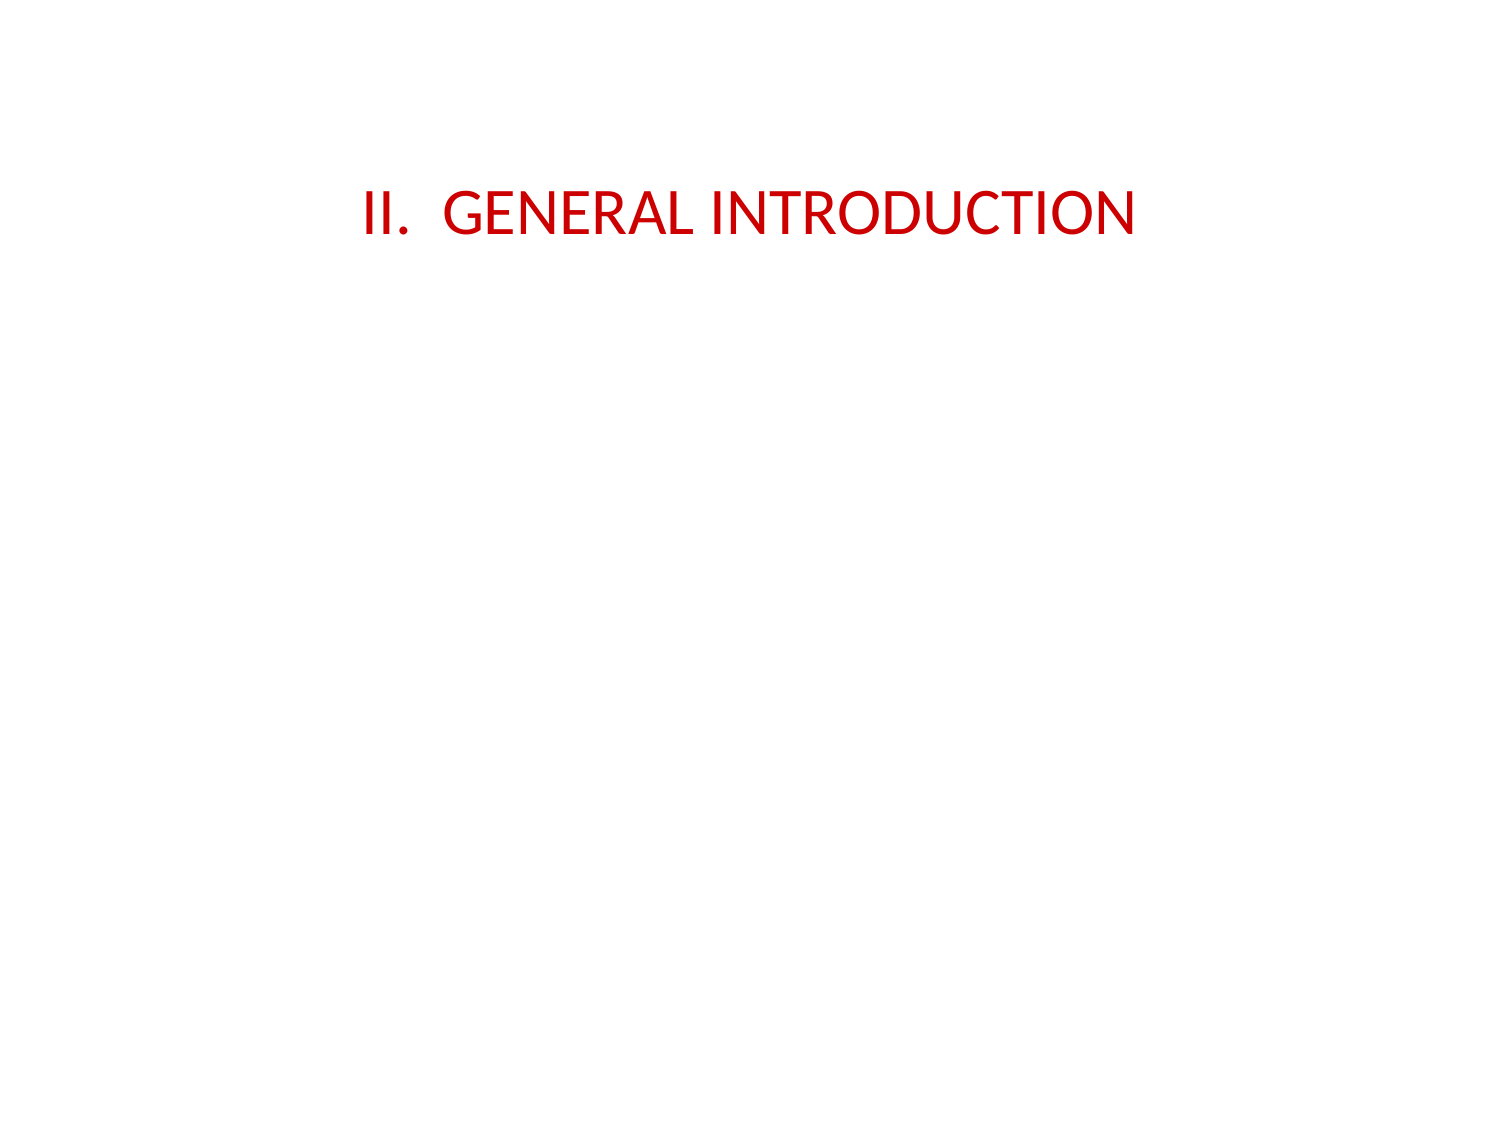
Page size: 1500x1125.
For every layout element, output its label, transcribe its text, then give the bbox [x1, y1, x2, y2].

list II. General Introduction [105, 67, 1395, 1058]
